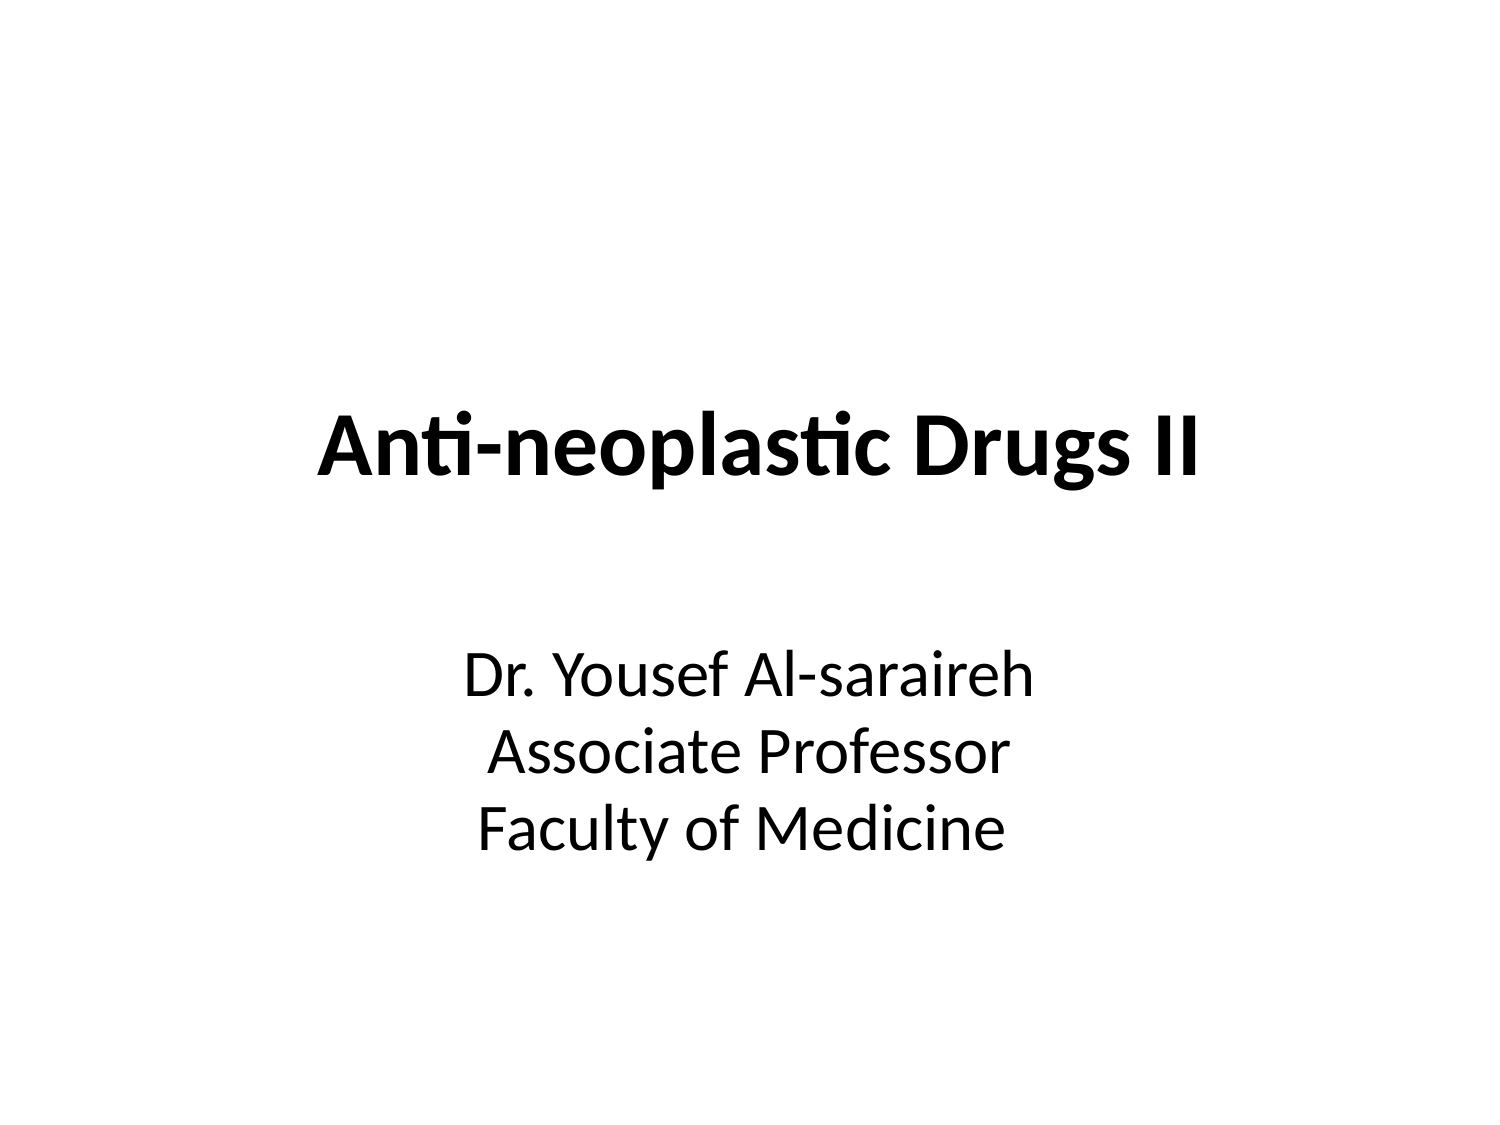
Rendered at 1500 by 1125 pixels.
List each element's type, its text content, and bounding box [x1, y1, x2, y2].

subtitle Dr. Yousef Al-saraireh Associate Professor Faculty of Medicine [225, 637, 1275, 925]
title Anti-neoplastic Drugs II [112, 287, 1388, 591]
